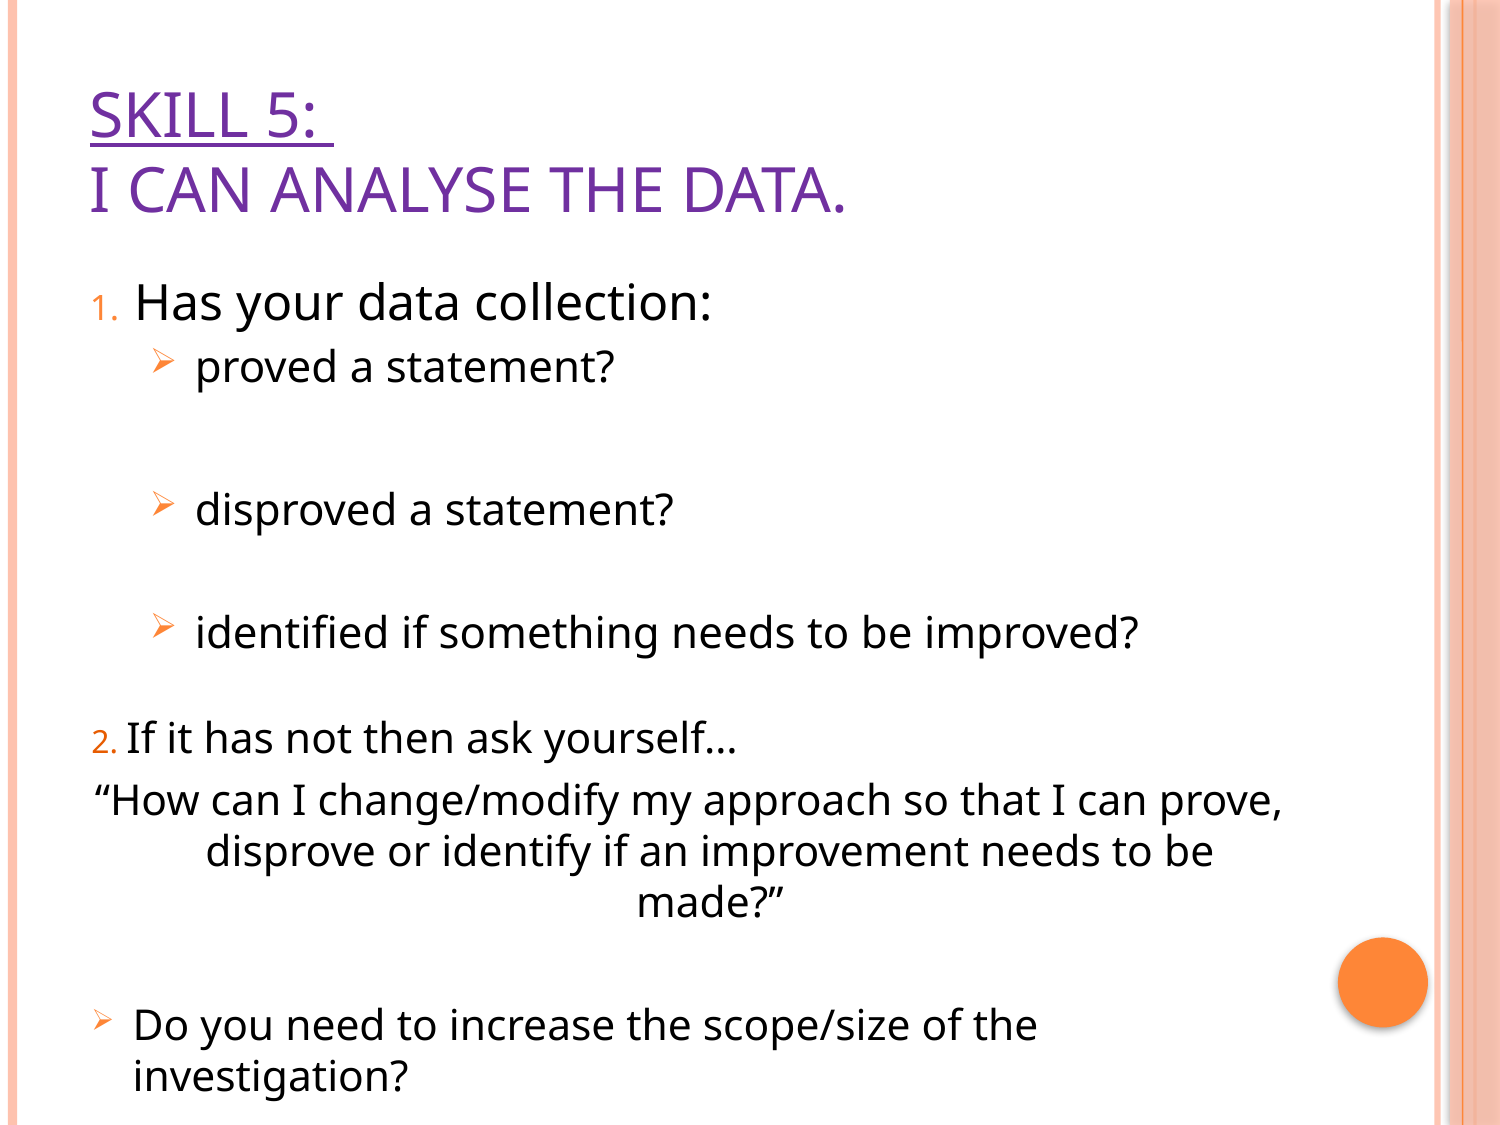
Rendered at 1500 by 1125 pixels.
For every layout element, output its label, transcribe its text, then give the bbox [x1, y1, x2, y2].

text_box 2. If it has not then ask yourself… “How can I change/modify my approach so that I can prove, disprove or identify if an improvement needs to be made?” Do you need to increase the scope/size of the investigation? [76, 704, 1302, 1111]
title Skill 5: I can analyse the data. [75, 45, 1300, 233]
list Has your data collection: proved a statement? disproved a statement? identified if something needs to be improved? [75, 262, 1300, 669]
